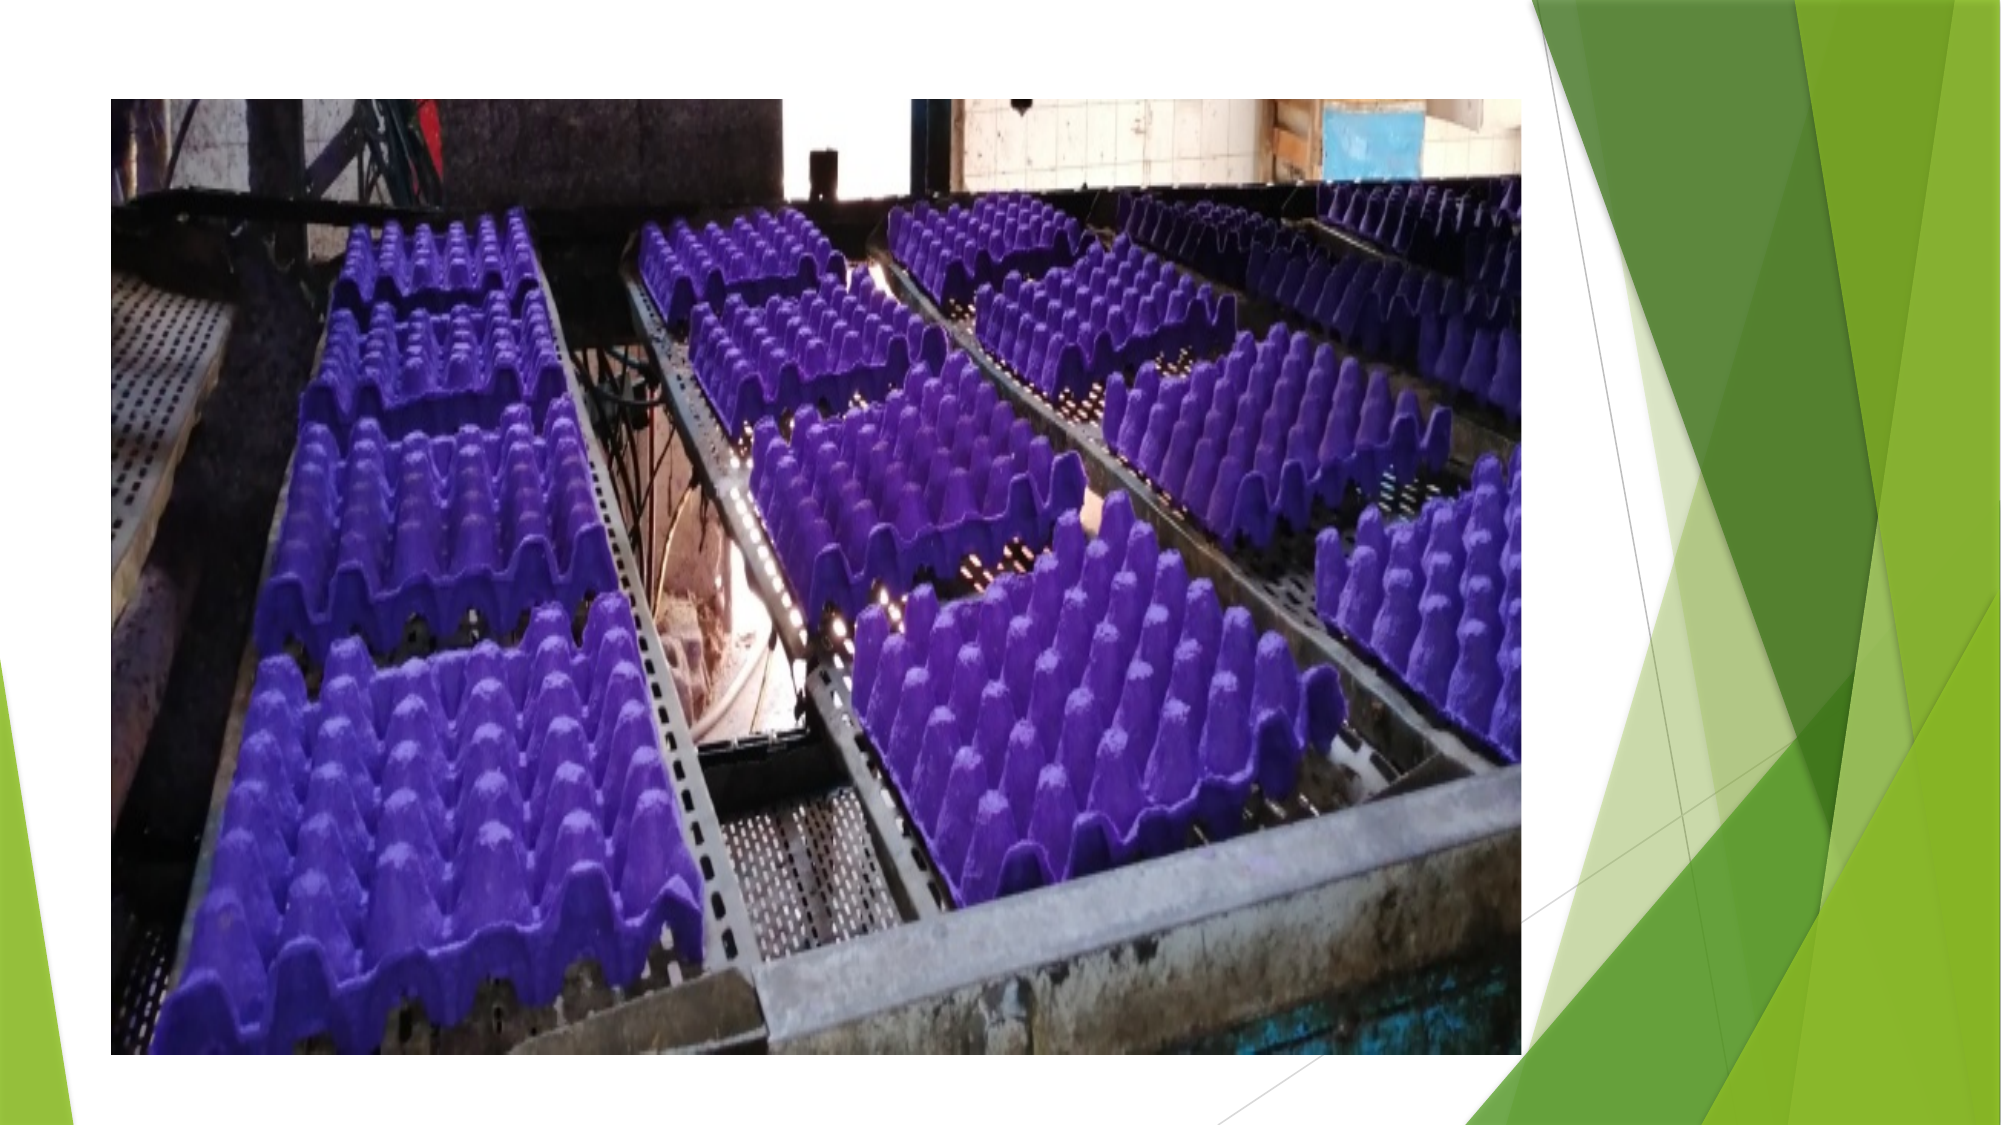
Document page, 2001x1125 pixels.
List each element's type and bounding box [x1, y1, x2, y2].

list [110, 99, 1522, 1055]
